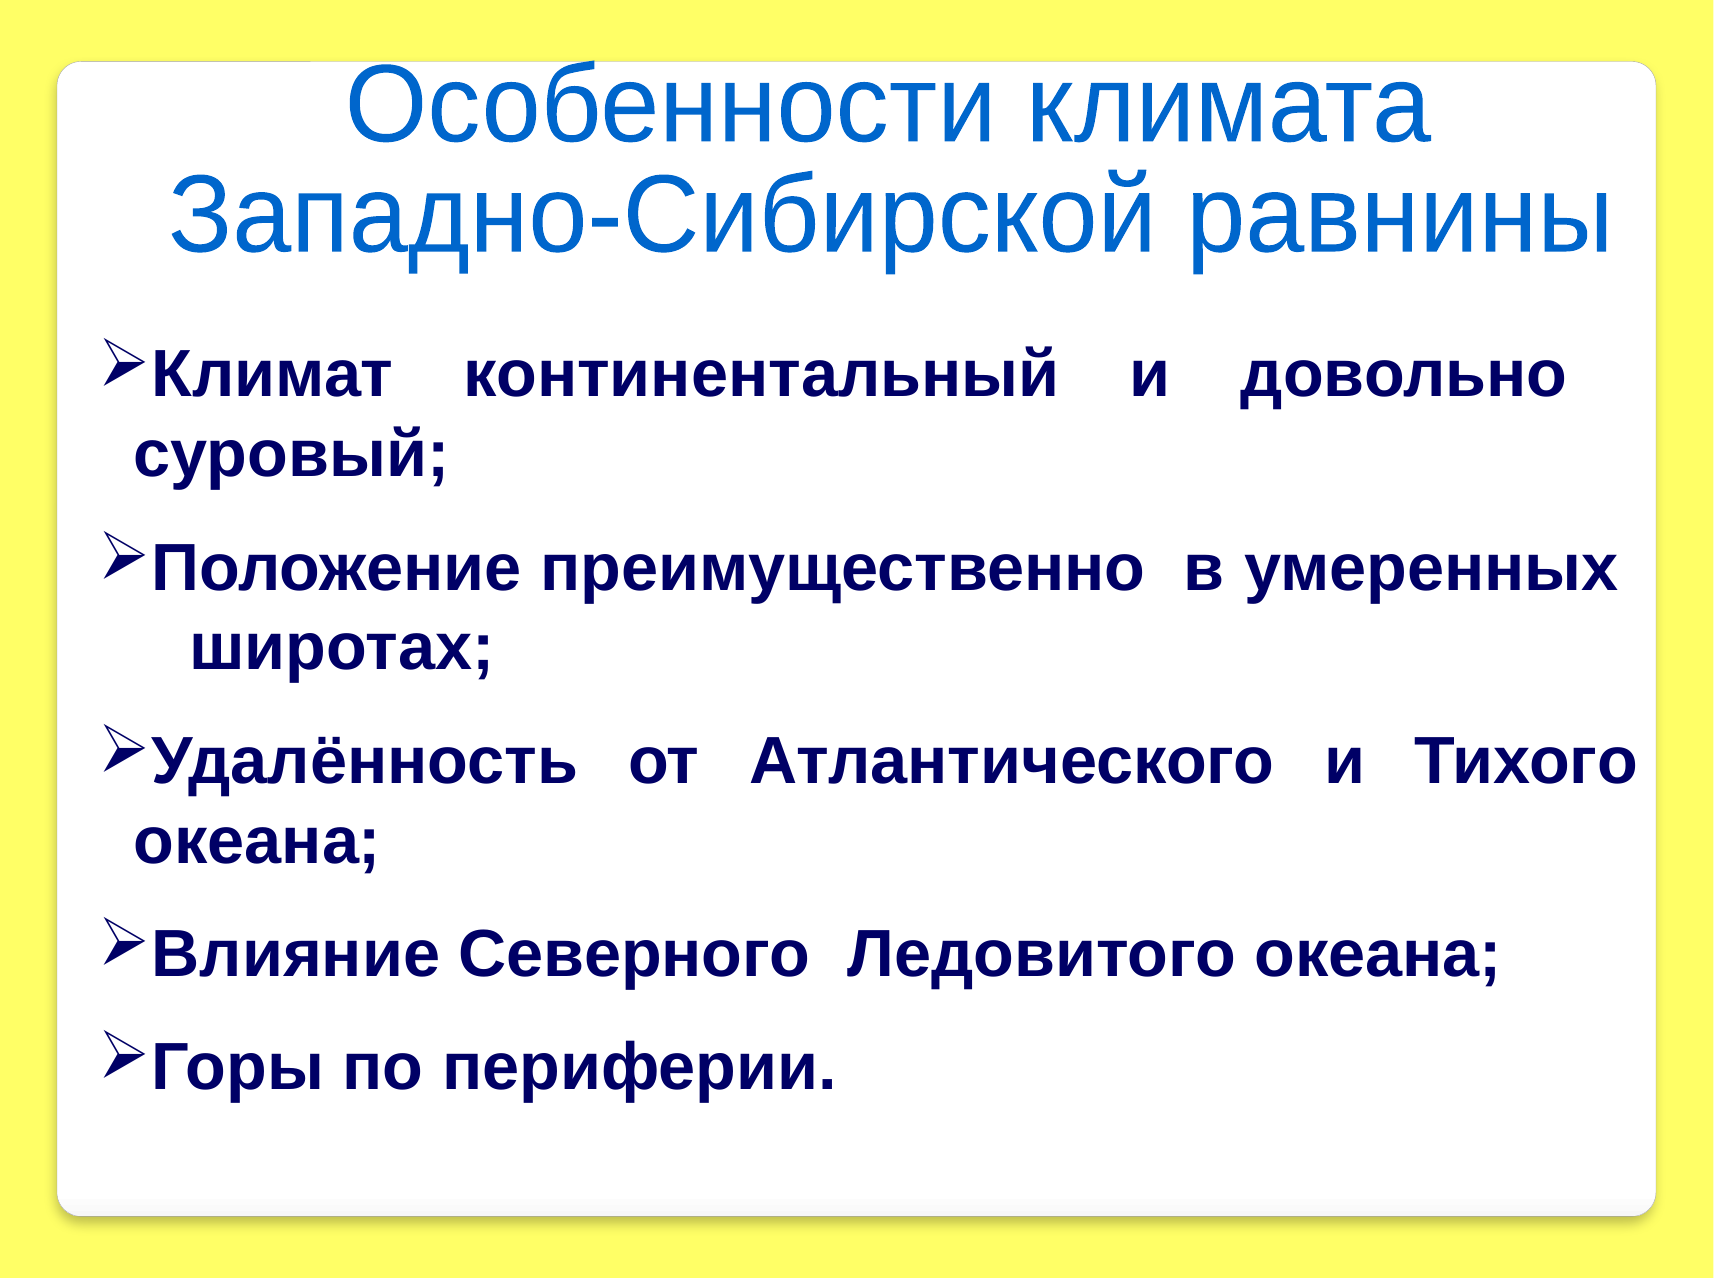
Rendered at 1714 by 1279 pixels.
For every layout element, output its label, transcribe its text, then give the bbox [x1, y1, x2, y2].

text_box Климат континентальный и довольно суровый; Положение преимущественно в умеренных широтах; Удалённость от Атлантического и Тихого океана; Влияние Северного Ледовитого океана; Горы по периферии. [83, 322, 1654, 1111]
